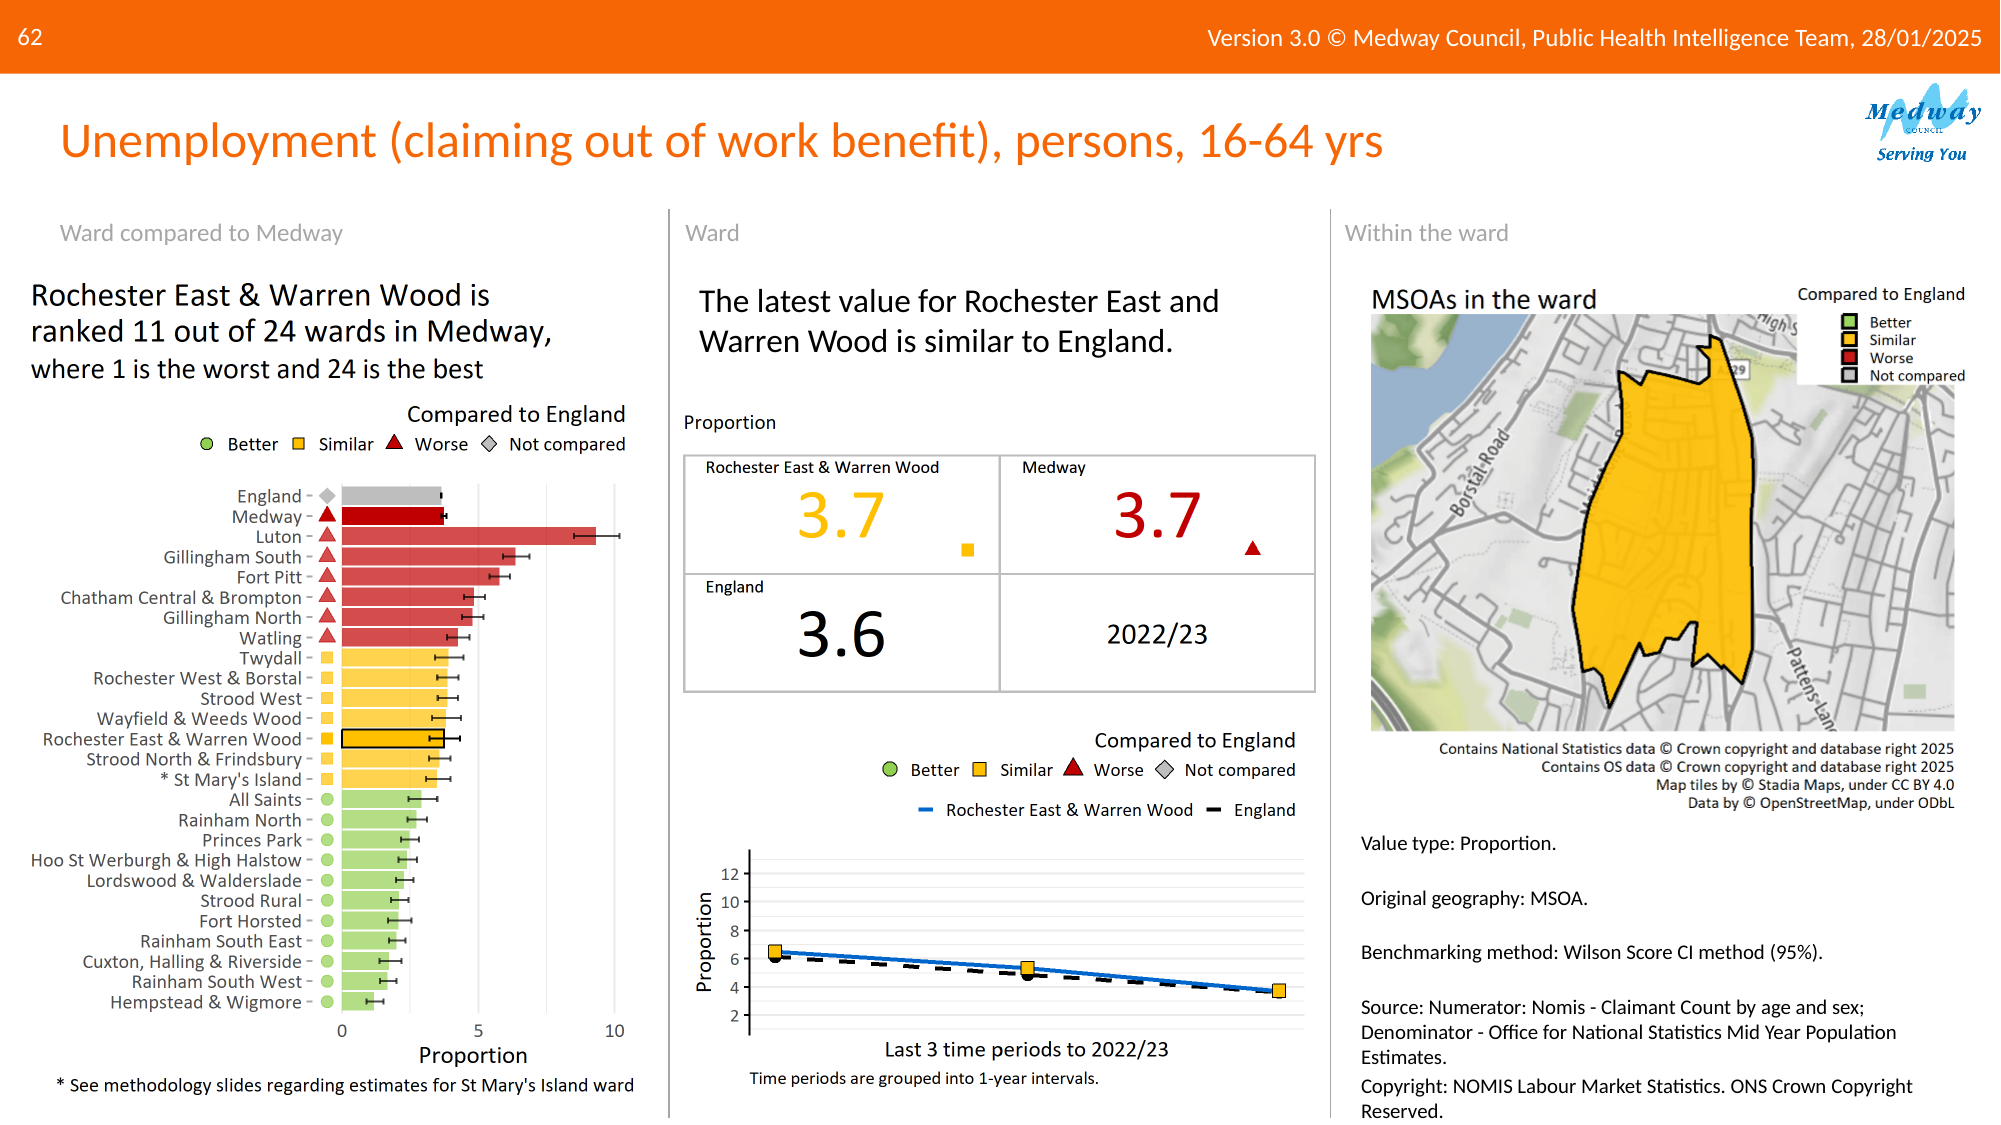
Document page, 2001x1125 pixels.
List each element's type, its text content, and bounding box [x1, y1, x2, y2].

picture [1866, 83, 1981, 162]
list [683, 710, 1316, 1107]
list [1345, 278, 1981, 811]
list Version 3.0 © Medway Council, Public Health Intelligence Team, 28/01/2025 [881, 2, 2000, 72]
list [19, 271, 646, 1107]
list Value type: Proportion. Original geography: MSOA. Benchmarking method: Wilson Score CI method (95%). Source: Numerator: Nomis - Claimant Count by age and sex; Denominator - Office for National Statistics Mid Year Population Estimates. Copyright: NOMIS Labour Market Statistics. ONS Crown Copyright Reserved. [1346, 822, 1981, 1106]
slide_number 62 [2, 5, 239, 66]
title Unemployment (claiming out of work benefit), persons, 16-64 yrs [45, 83, 1866, 191]
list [683, 403, 1316, 693]
list The latest value for Rochester East and Warren Wood is similar to England. [684, 272, 1316, 386]
